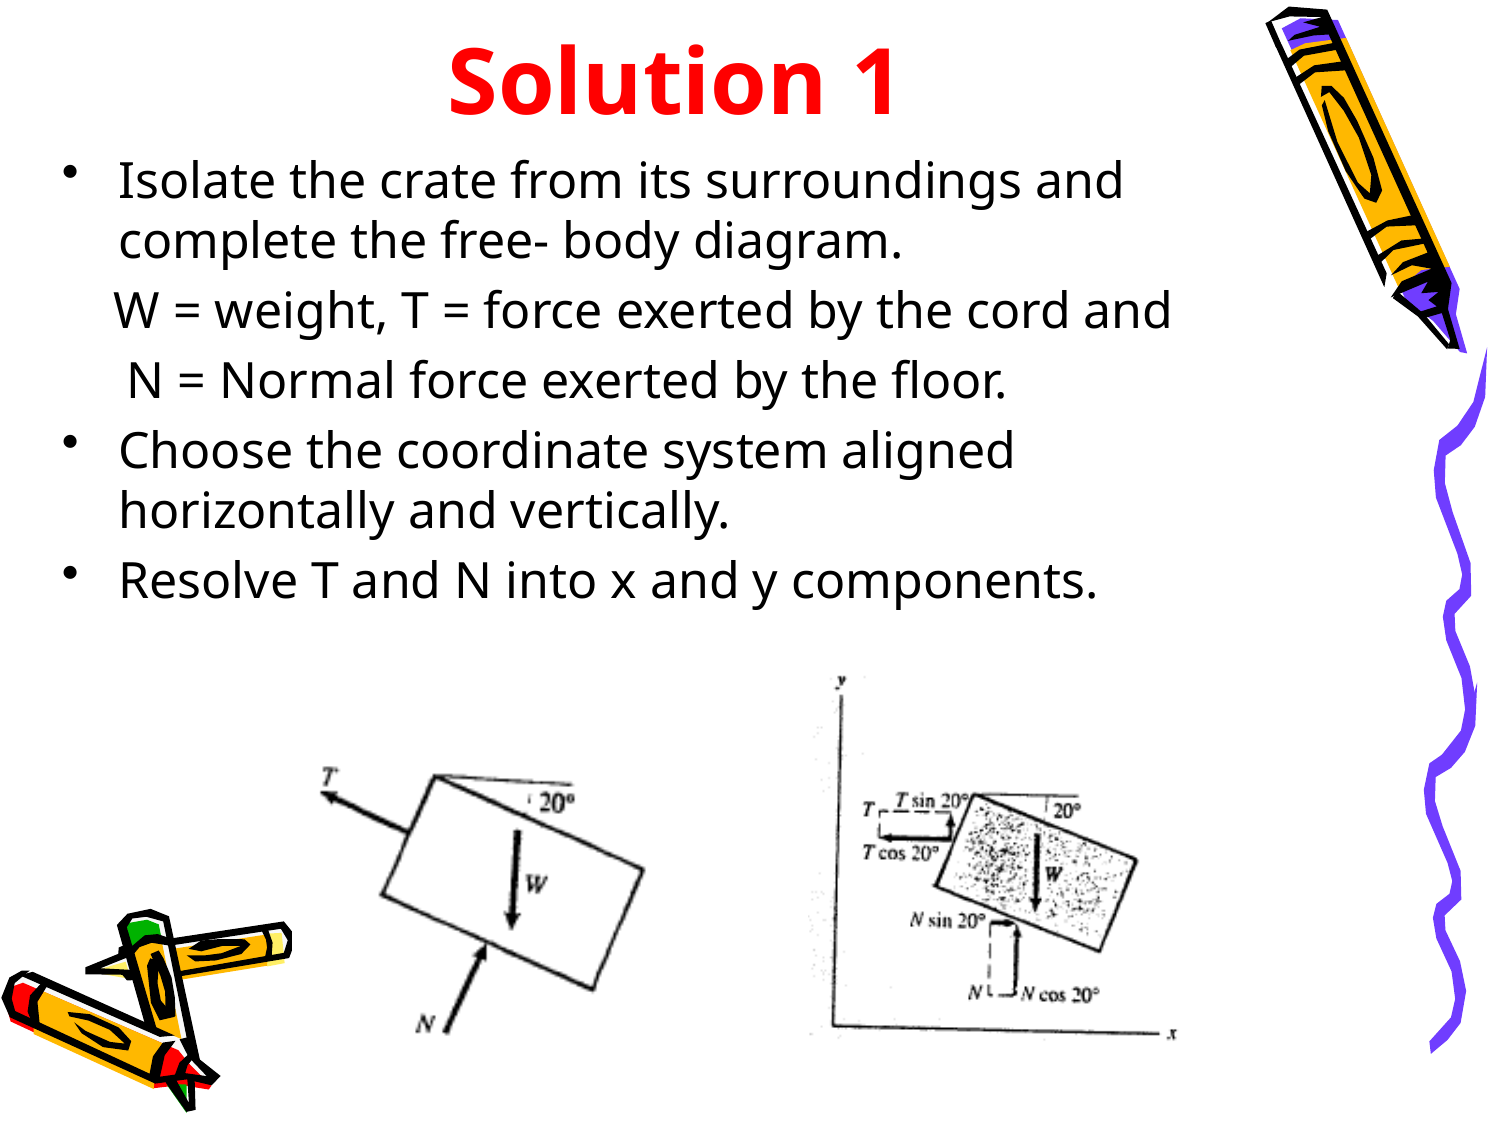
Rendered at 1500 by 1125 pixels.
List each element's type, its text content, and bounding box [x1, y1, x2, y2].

picture [808, 655, 1231, 1056]
list Isolate the crate from its surroundings and complete the free- body diagram. W = weight, T = force exerted by the cord and N = Normal force exerted by the floor. Choose the coordinate system aligned horizontally and vertically. Resolve T and N into x and y components. [46, 140, 1310, 1125]
title Solution 1 [112, 24, 1240, 140]
picture [292, 726, 702, 1053]
